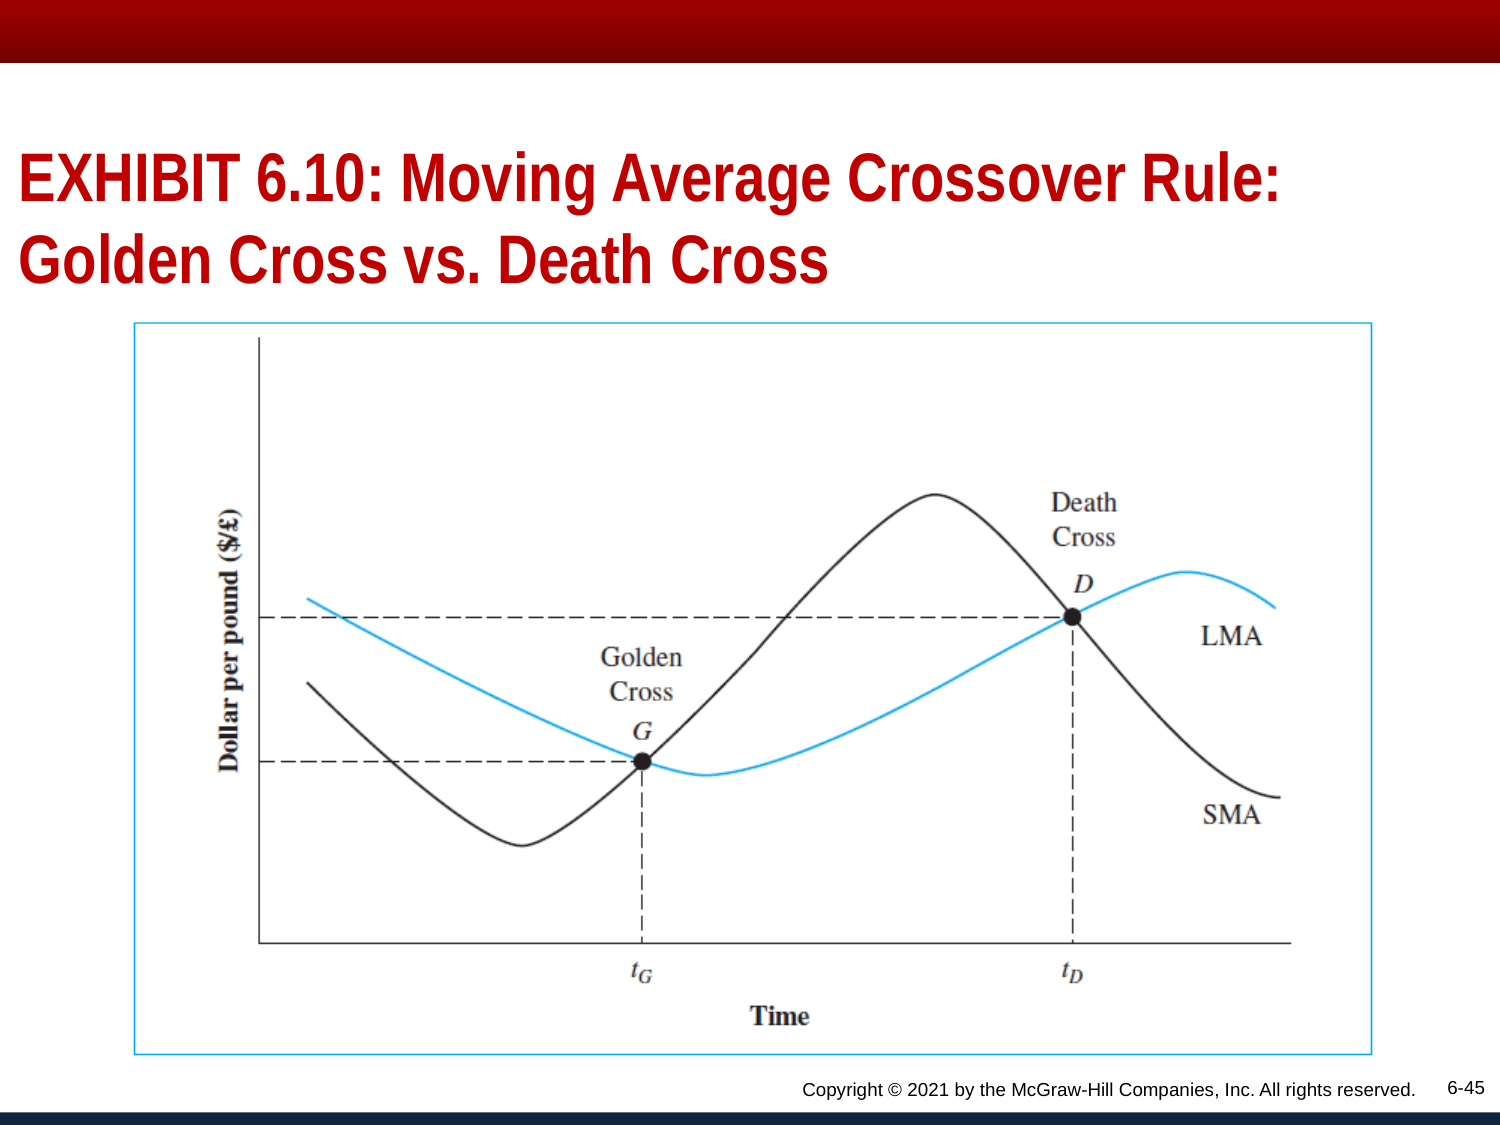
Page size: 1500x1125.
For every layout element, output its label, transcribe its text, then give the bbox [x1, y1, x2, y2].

picture [121, 312, 1386, 1069]
text_box Copyright © 2021 by the McGraw-Hill Companies, Inc. All rights reserved. [787, 1070, 1438, 1125]
text_box 6-45 [1412, 1068, 1500, 1109]
title EXHIBIT 6.10: Moving Average Crossover Rule: Golden Cross vs. Death Cross [3, 125, 1500, 325]
